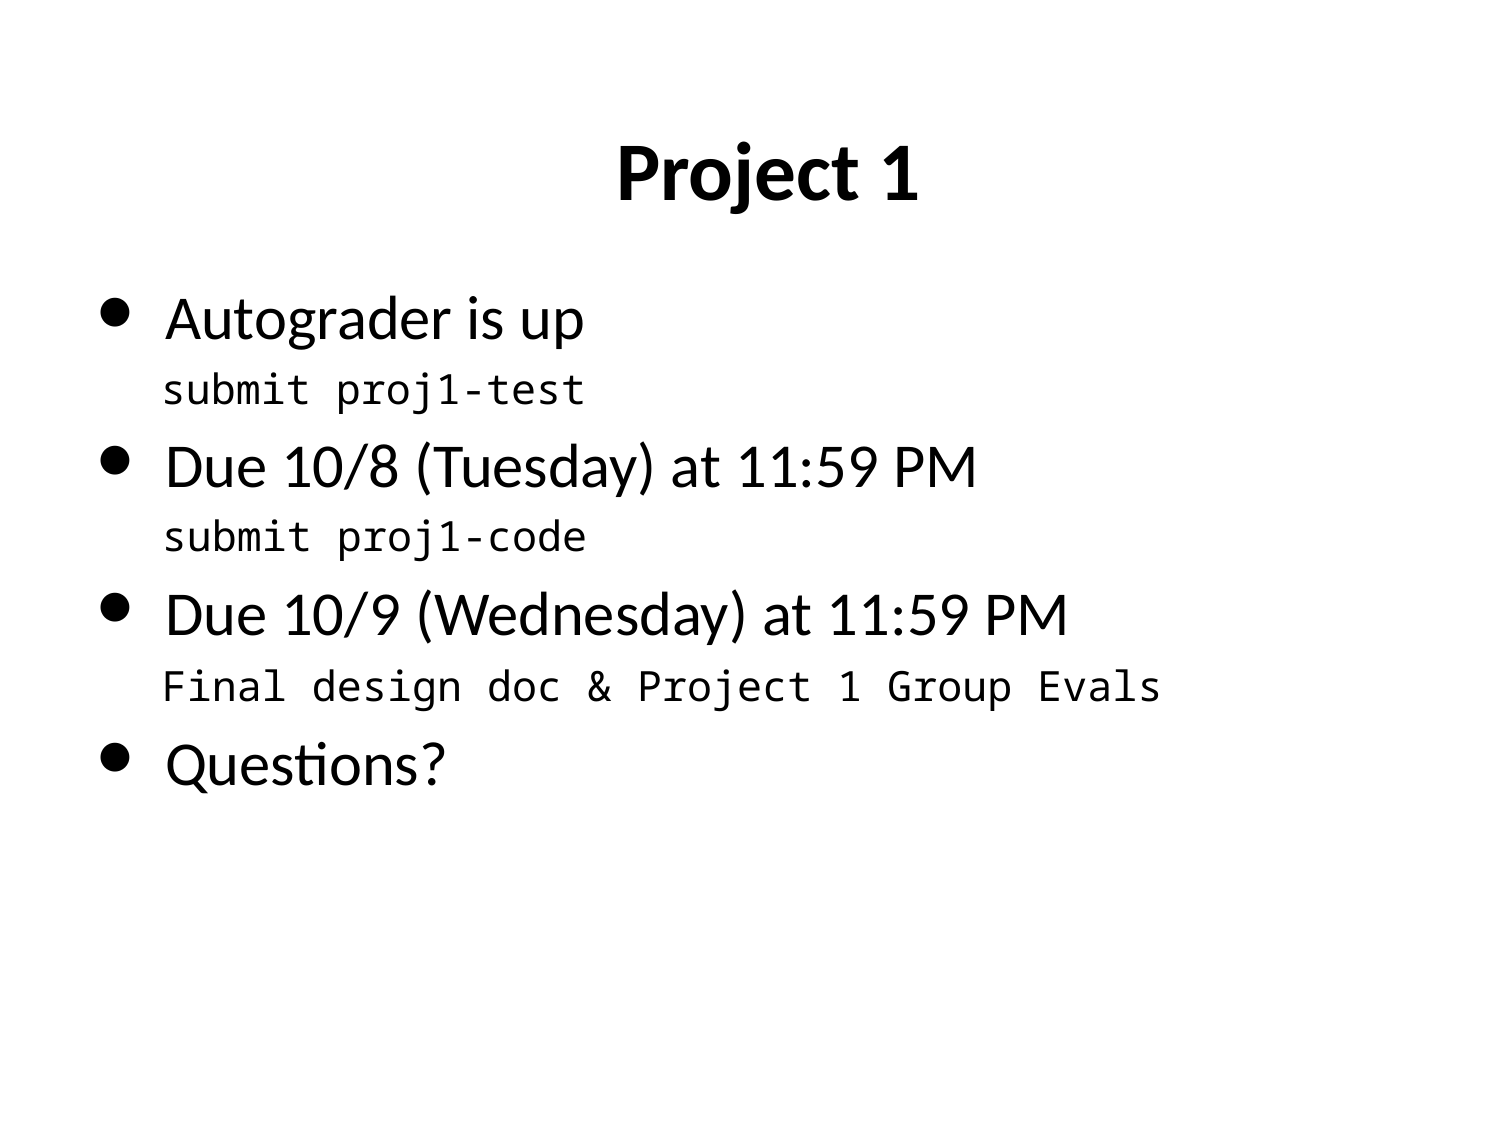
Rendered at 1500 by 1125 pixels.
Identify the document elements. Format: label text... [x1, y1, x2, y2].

list Autograder is up submit proj1-test Due 10/8 (Tuesday) at 11:59 PM submit proj1-code Due 10/9 (Wednesday) at 11:59 PM Final design doc & Project 1 Group Evals Questions? [75, 262, 1425, 1078]
title Project 1 [75, 45, 1425, 233]
